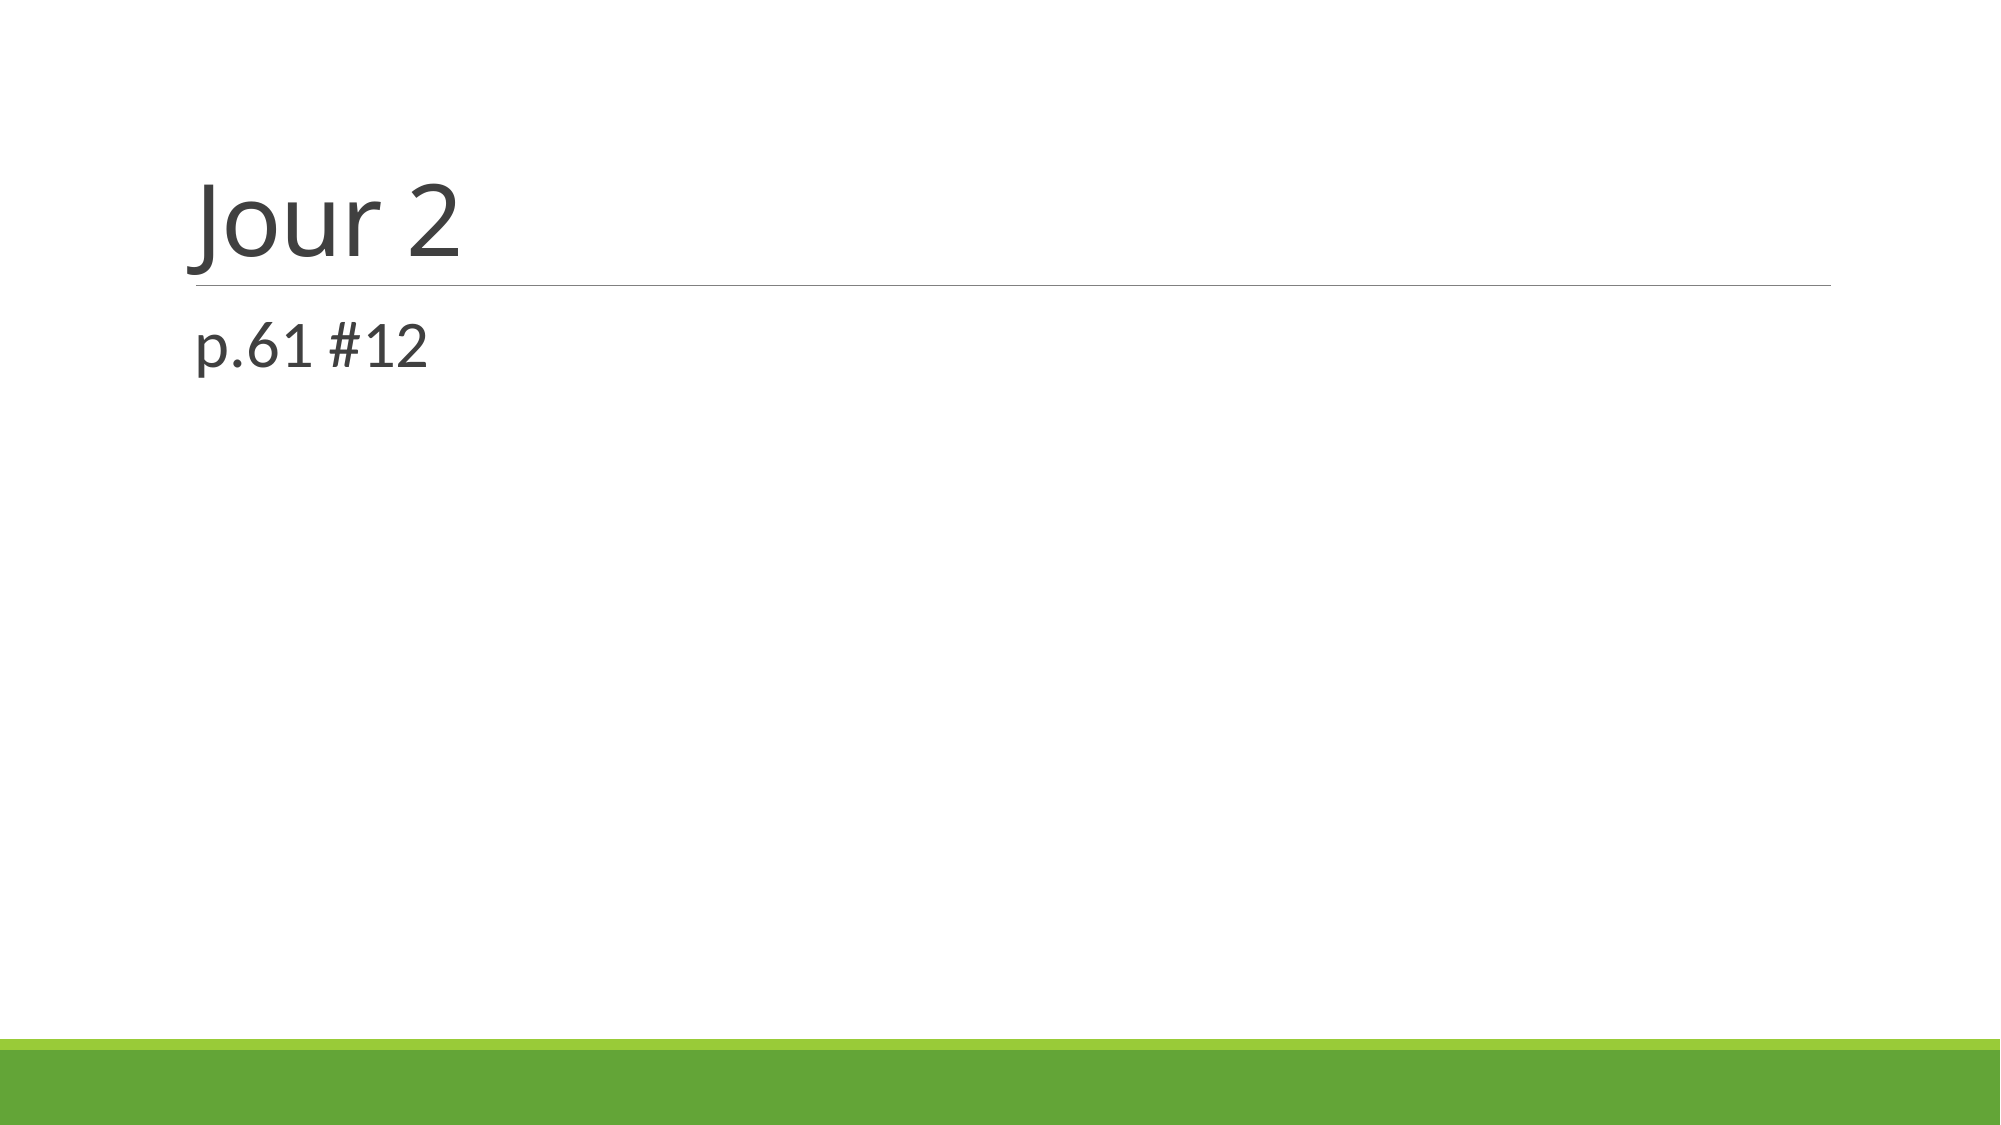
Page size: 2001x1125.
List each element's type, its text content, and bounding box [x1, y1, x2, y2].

title Jour 2 [179, 47, 1830, 285]
list p.61 #12 [179, 302, 1831, 963]
